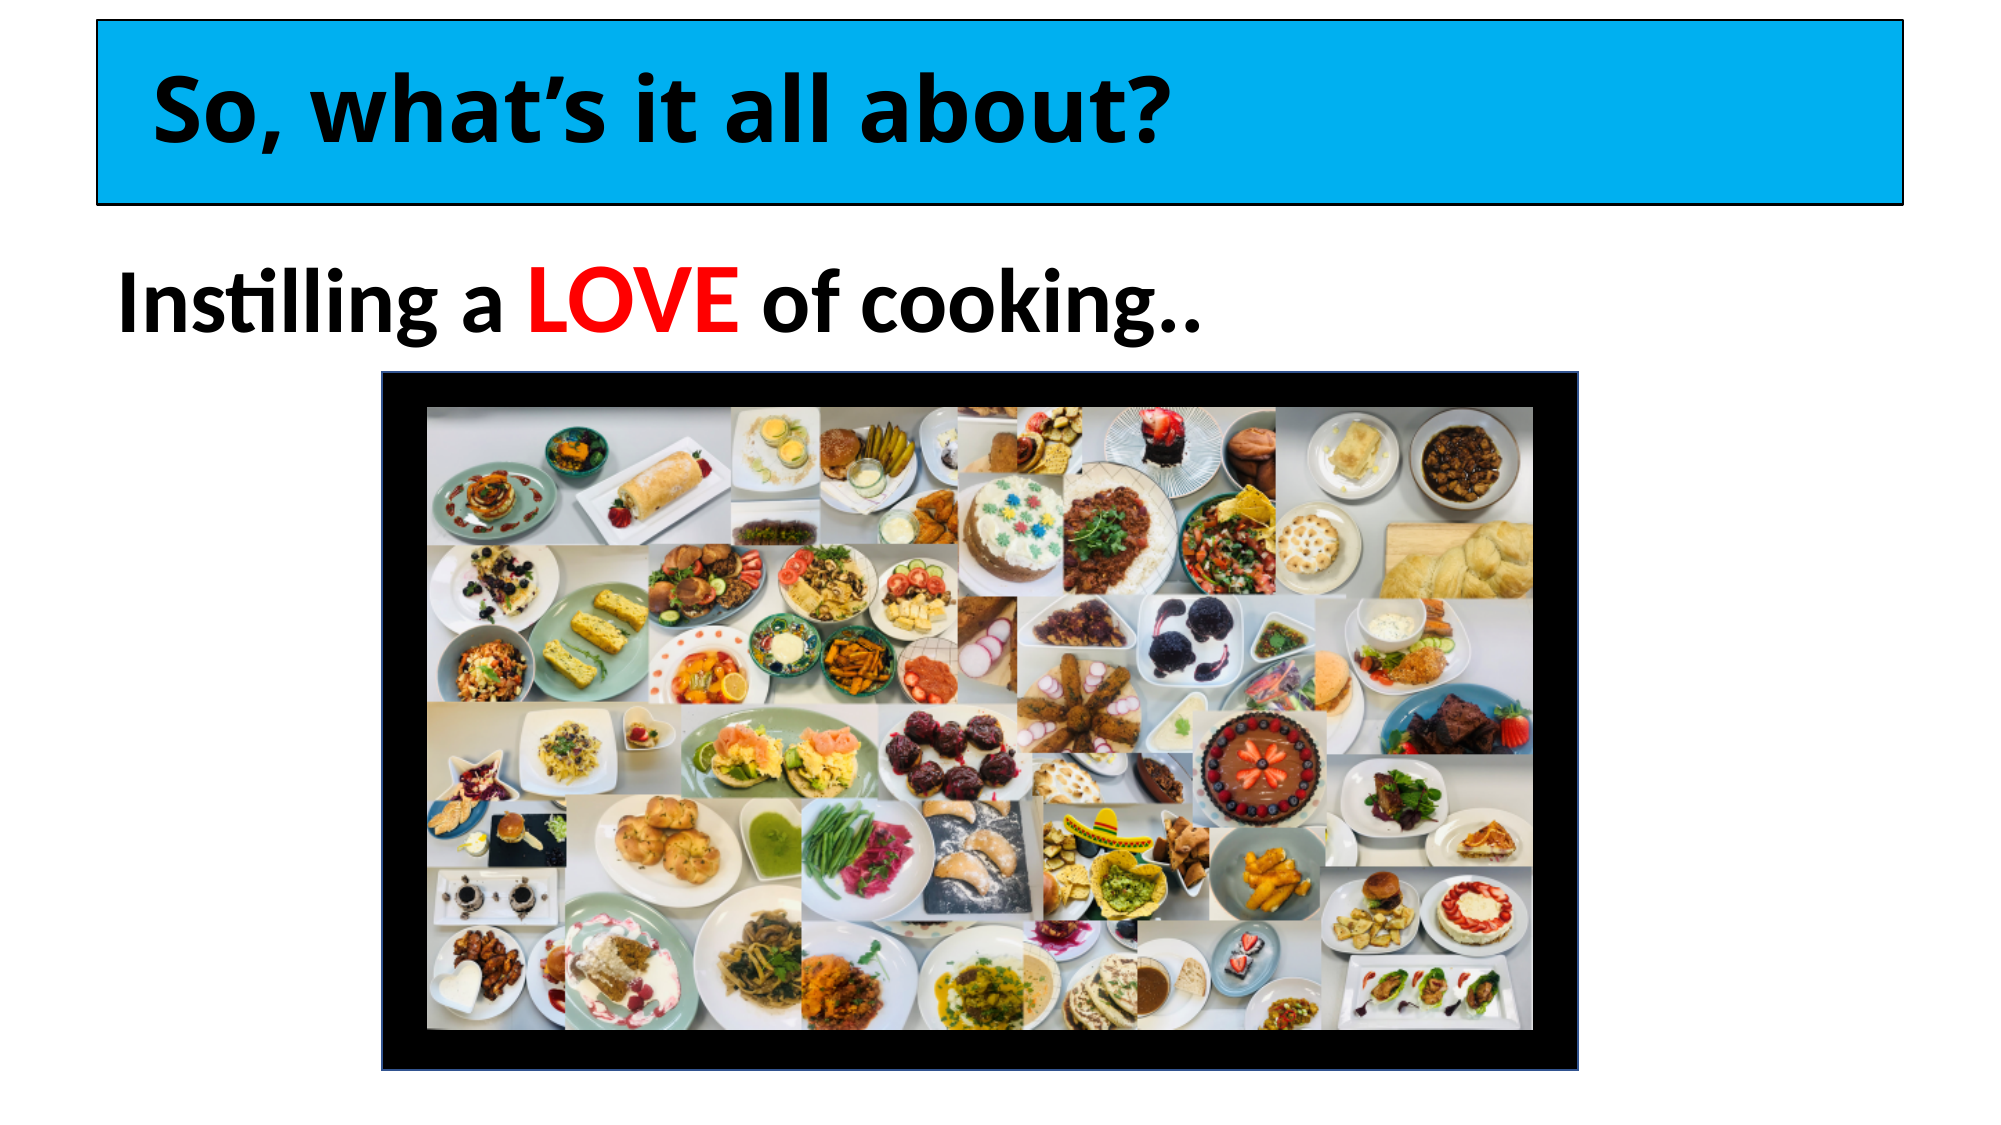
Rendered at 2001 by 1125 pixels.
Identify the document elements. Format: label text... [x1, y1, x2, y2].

text_box [381, 371, 1579, 1071]
title So, what’s it all about? [137, 3, 1863, 222]
text_box [1863, 20, 1904, 205]
picture [427, 407, 1533, 1030]
text_box Instilling a LOVE of cooking.. [101, 115, 1221, 405]
text_box [96, 20, 137, 205]
